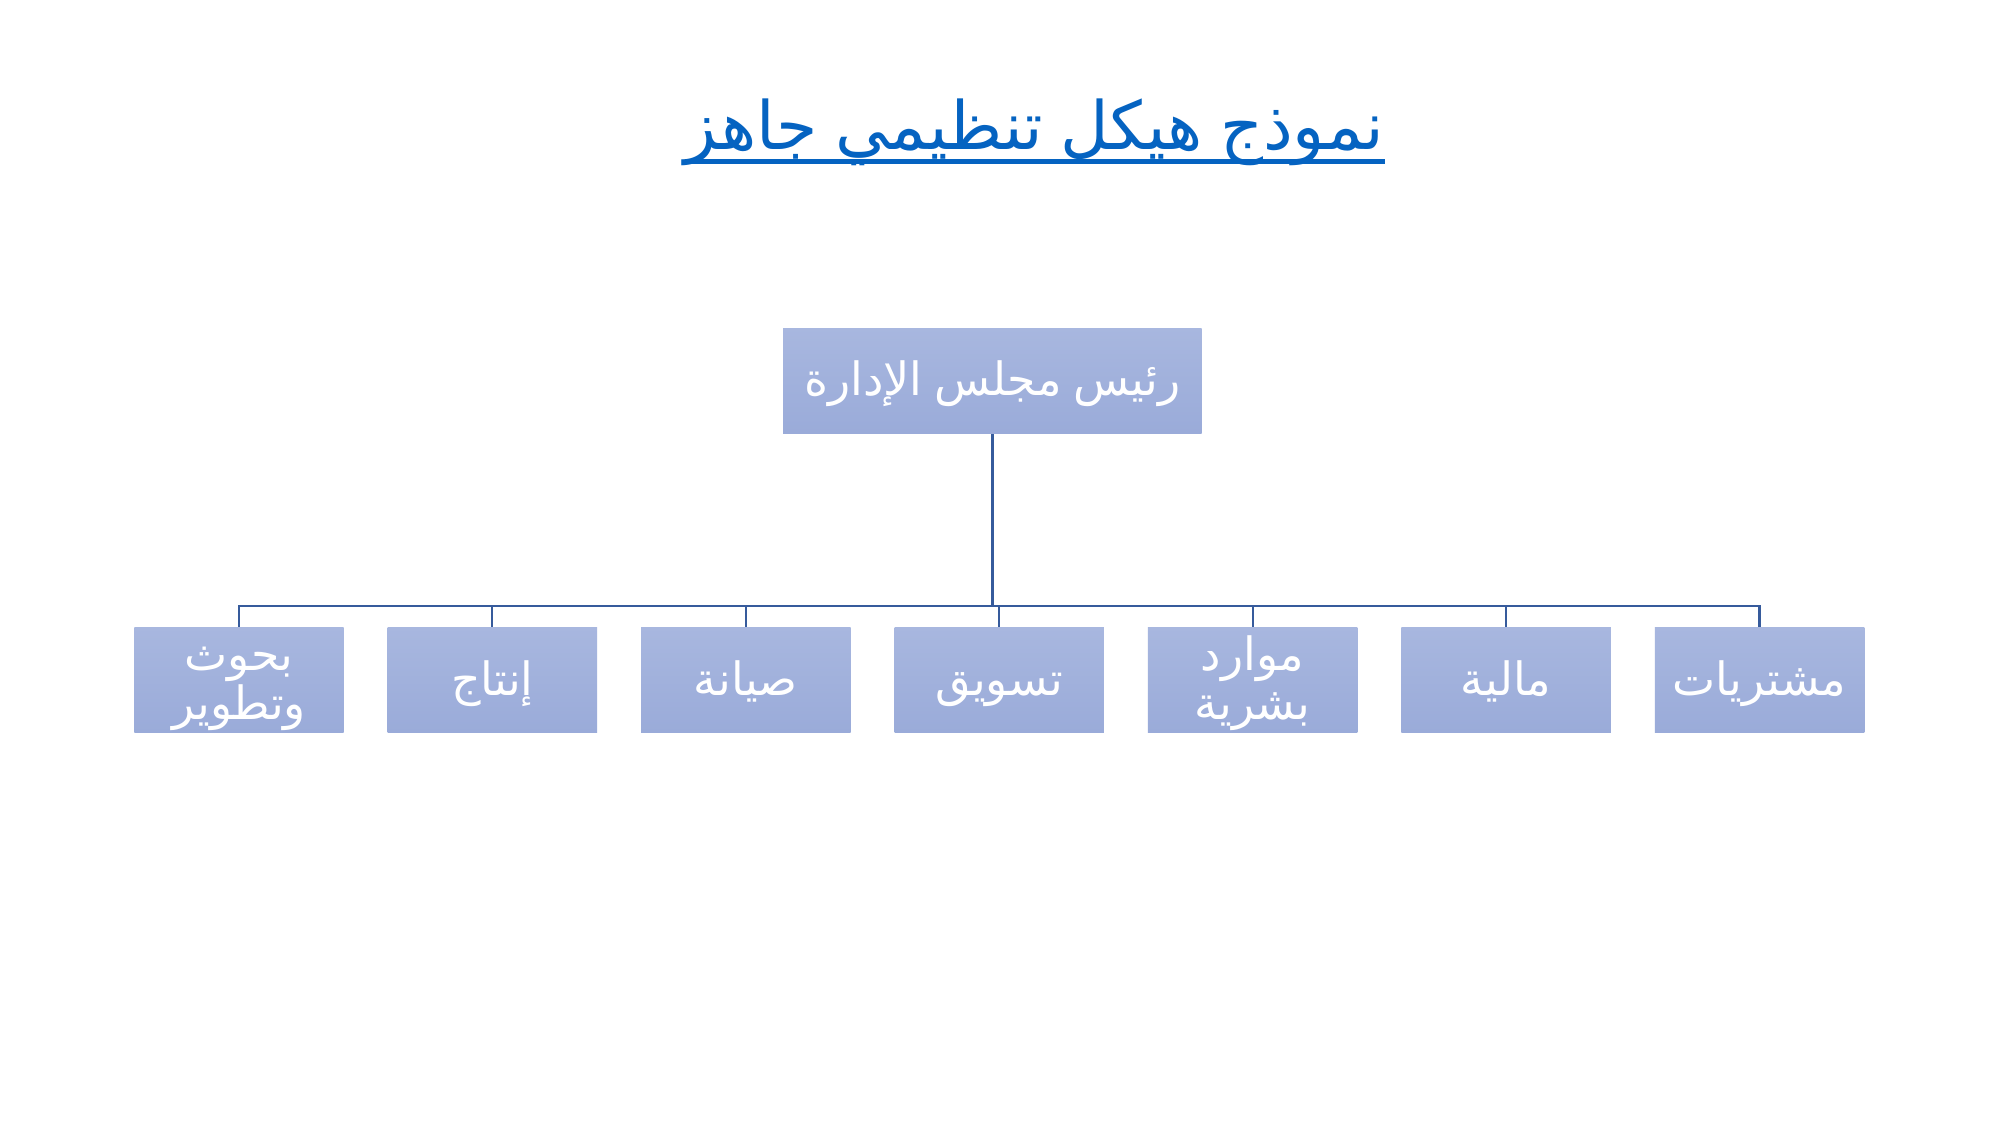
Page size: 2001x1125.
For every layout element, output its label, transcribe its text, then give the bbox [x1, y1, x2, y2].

text_box نموذج هيكل تنظيمي جاهز [669, 75, 1400, 113]
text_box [133, 113, 1865, 1009]
